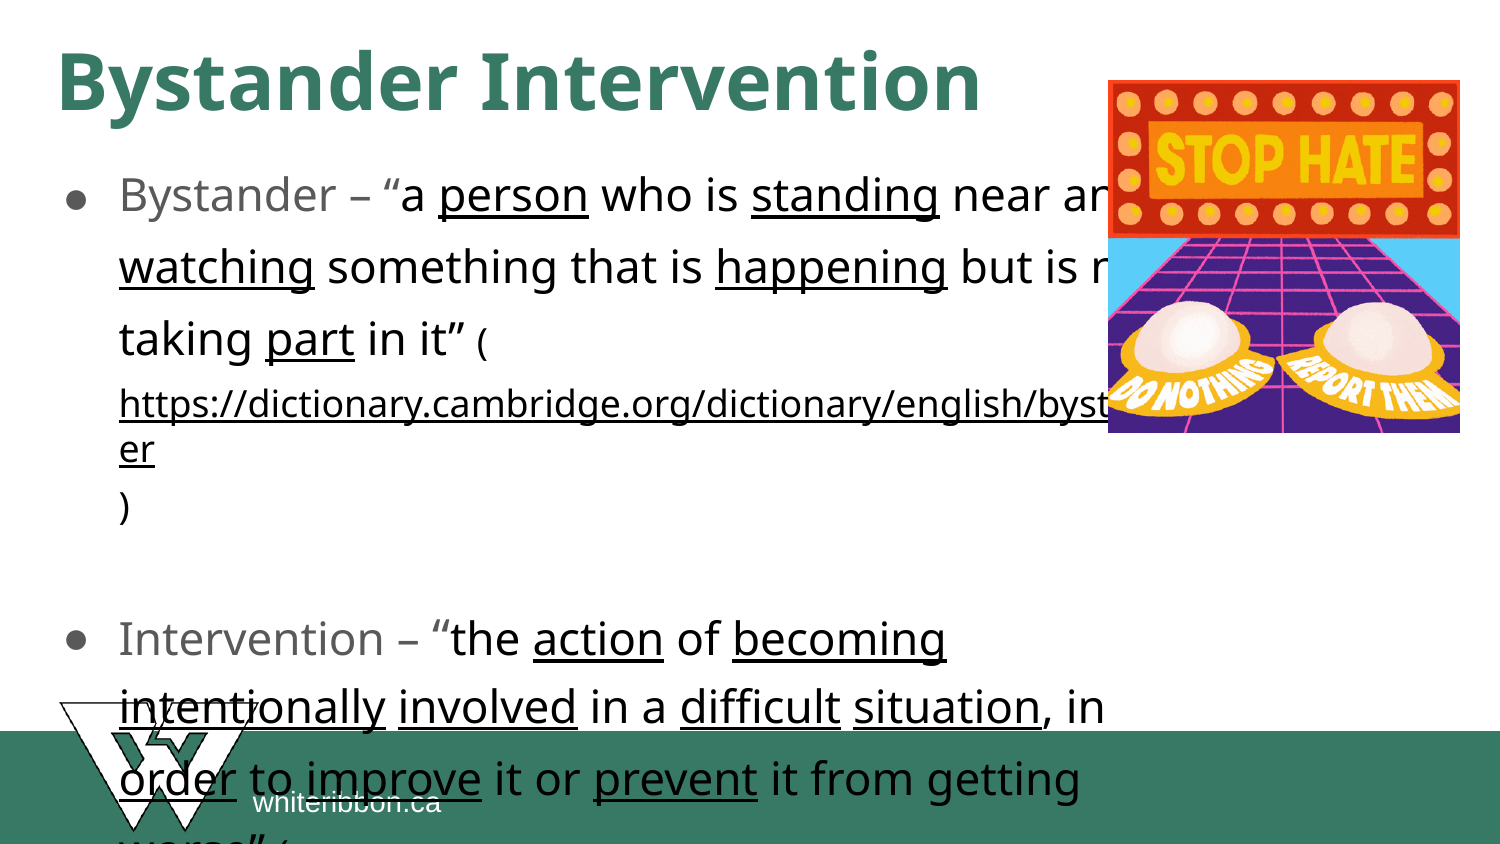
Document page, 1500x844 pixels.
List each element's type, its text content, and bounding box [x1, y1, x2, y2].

picture [51, 703, 268, 836]
title Bystander Intervention [40, 16, 1438, 111]
picture [1107, 80, 1461, 433]
list Bystander – “a person who is standing near and watching something that is happening but is not taking part in it” (https://dictionary.cambridge.org/dictionary/english/bystander) Intervention – “the action of becoming intentionally involved in a difficult situation, in order to improve it or prevent it from getting worse” (https://dictionary.cambridge.org/dictionary/english/intervention) [28, 141, 1198, 703]
